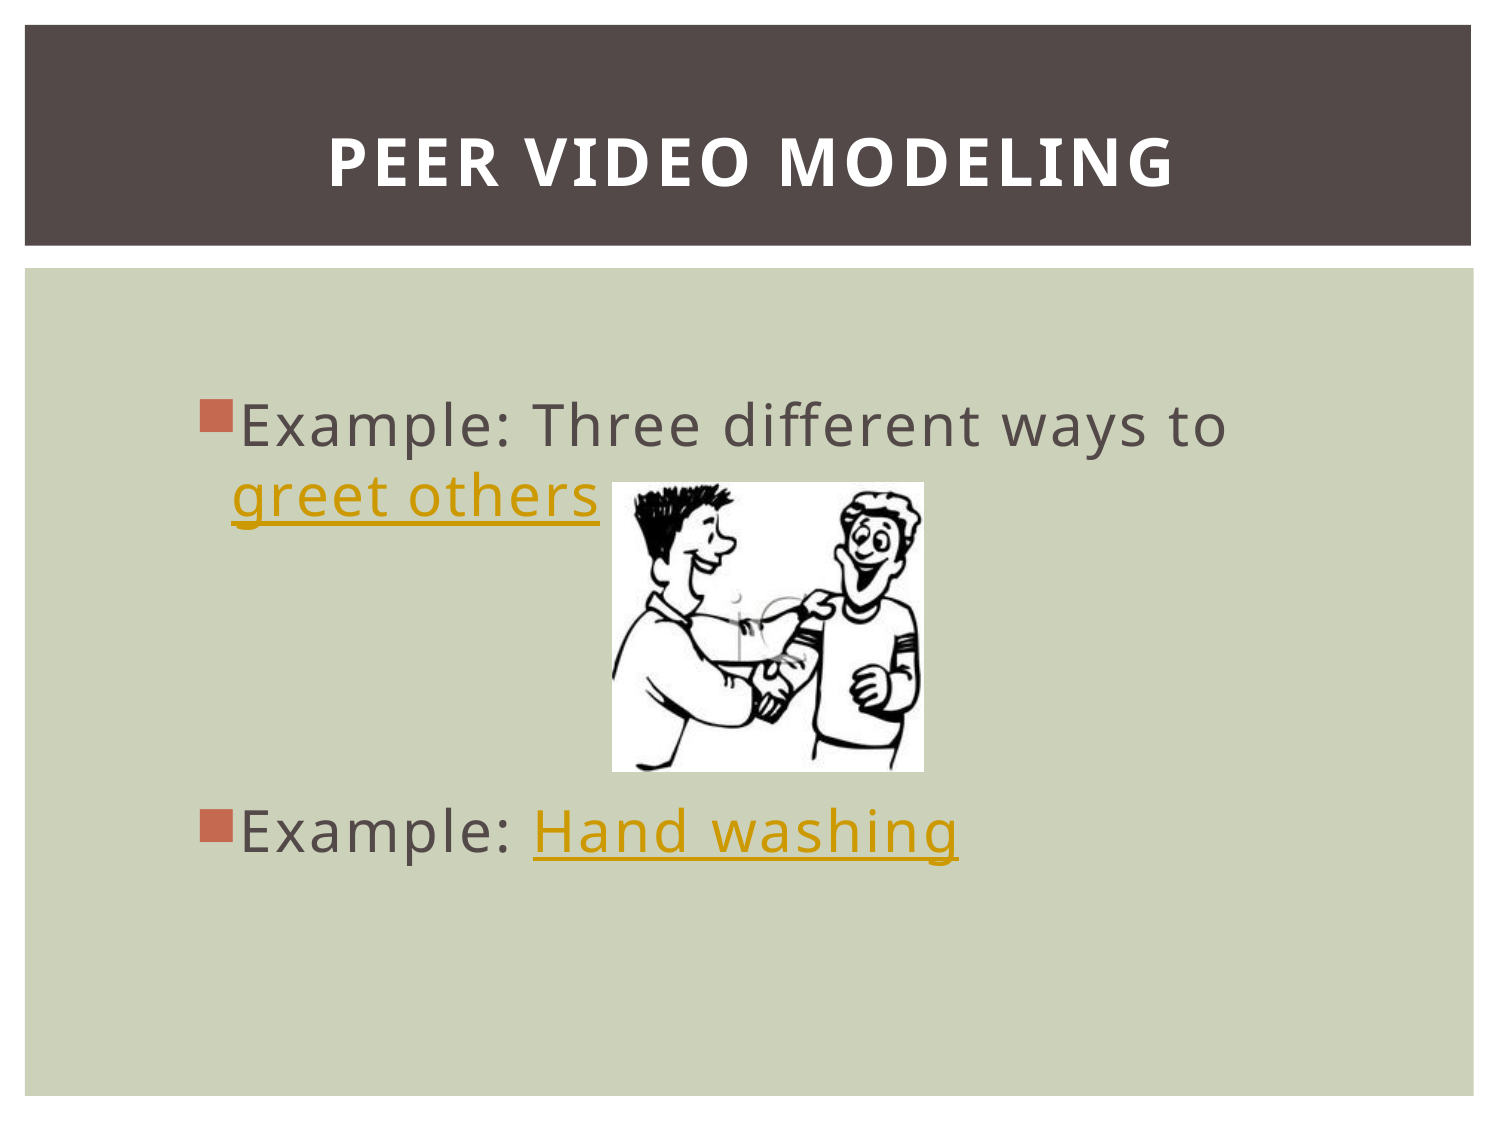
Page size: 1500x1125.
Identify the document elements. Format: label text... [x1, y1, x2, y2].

title Peer Video Modeling [174, 99, 1328, 219]
picture [611, 482, 924, 772]
list Example: Three different ways to greet others Example: Hand washing [171, 381, 1283, 1000]
